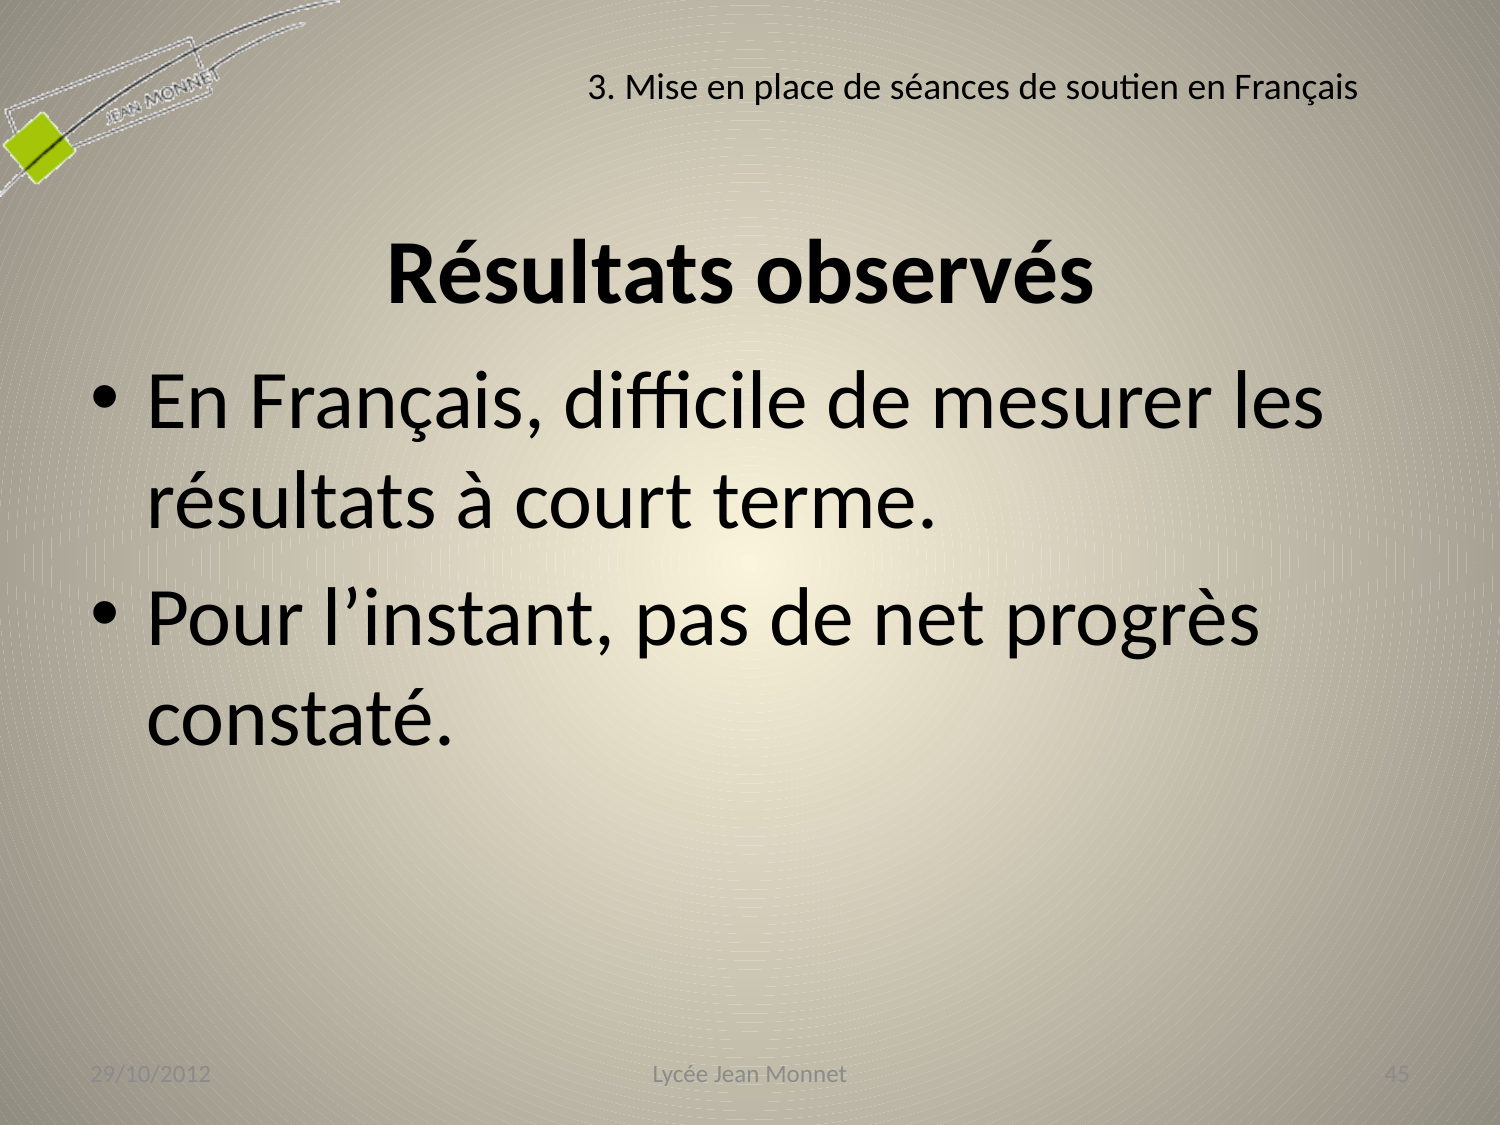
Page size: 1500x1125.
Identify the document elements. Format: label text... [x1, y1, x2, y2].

picture [0, 0, 340, 197]
title Résultats observés [76, 172, 1427, 361]
slide_number 45 [1074, 1042, 1425, 1103]
list En Français, difficile de mesurer les résultats à court terme. Pour l’instant, pas de net progrès constaté. [75, 338, 1425, 1005]
footer Lycée Jean Monnet [512, 1042, 988, 1103]
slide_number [75, 1042, 425, 1103]
text_box 3. Mise en place de séances de soutien en Français [572, 54, 1447, 115]
